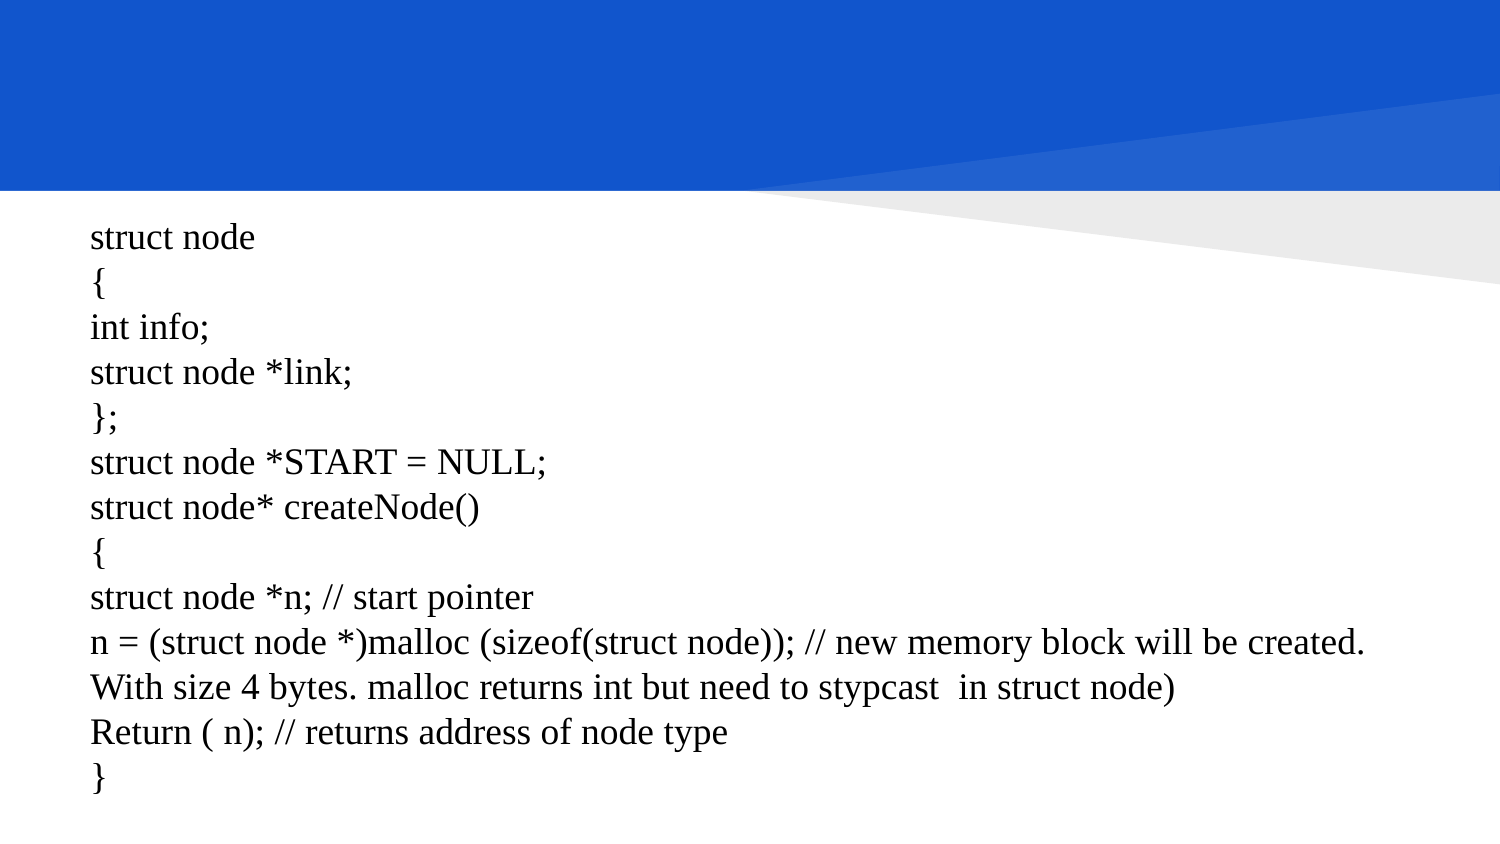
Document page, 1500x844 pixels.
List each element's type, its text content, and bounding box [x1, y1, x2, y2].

list struct node { int info; struct node *link; }; struct node *START = NULL; struct node* createNode() { struct node *n; // start pointer n = (struct node *)malloc (sizeof(struct node)); // new memory block will be created. With size 4 bytes. malloc returns int but need to stypcast in struct node) Return ( n); // returns address of node type } [75, 196, 1425, 808]
